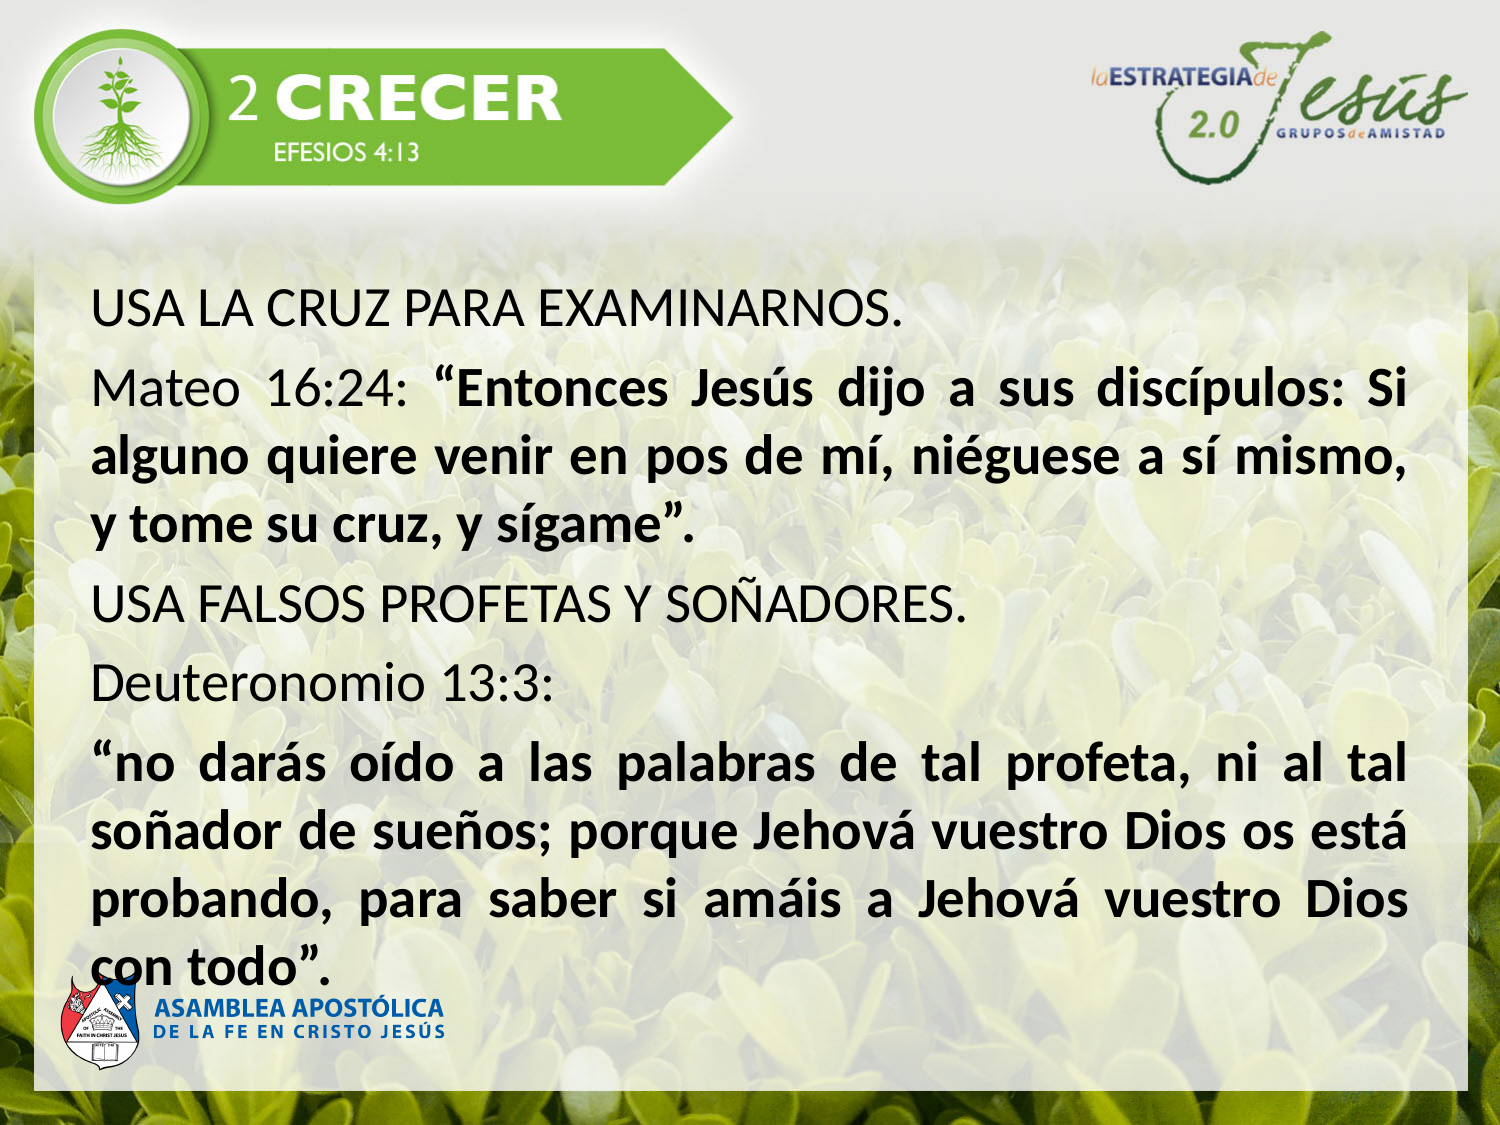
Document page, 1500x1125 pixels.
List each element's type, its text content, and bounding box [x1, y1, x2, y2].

picture [0, 0, 1500, 1125]
list USA LA CRUZ PARA EXAMINARNOS. Mateo 16:24: “Entonces Jesús dijo a sus discípulos: Si alguno quiere venir en pos de mí, niéguese a sí mismo, y tome su cruz, y sígame”. USA FALSOS PROFETAS Y SOÑADORES. Deuteronomio 13:3: “no darás oído a las palabras de tal profeta, ni al tal soñador de sueños; porque Jehová vuestro Dios os está probando, para saber si amáis a Jehová vuestro Dios con todo”. [75, 262, 1425, 1005]
